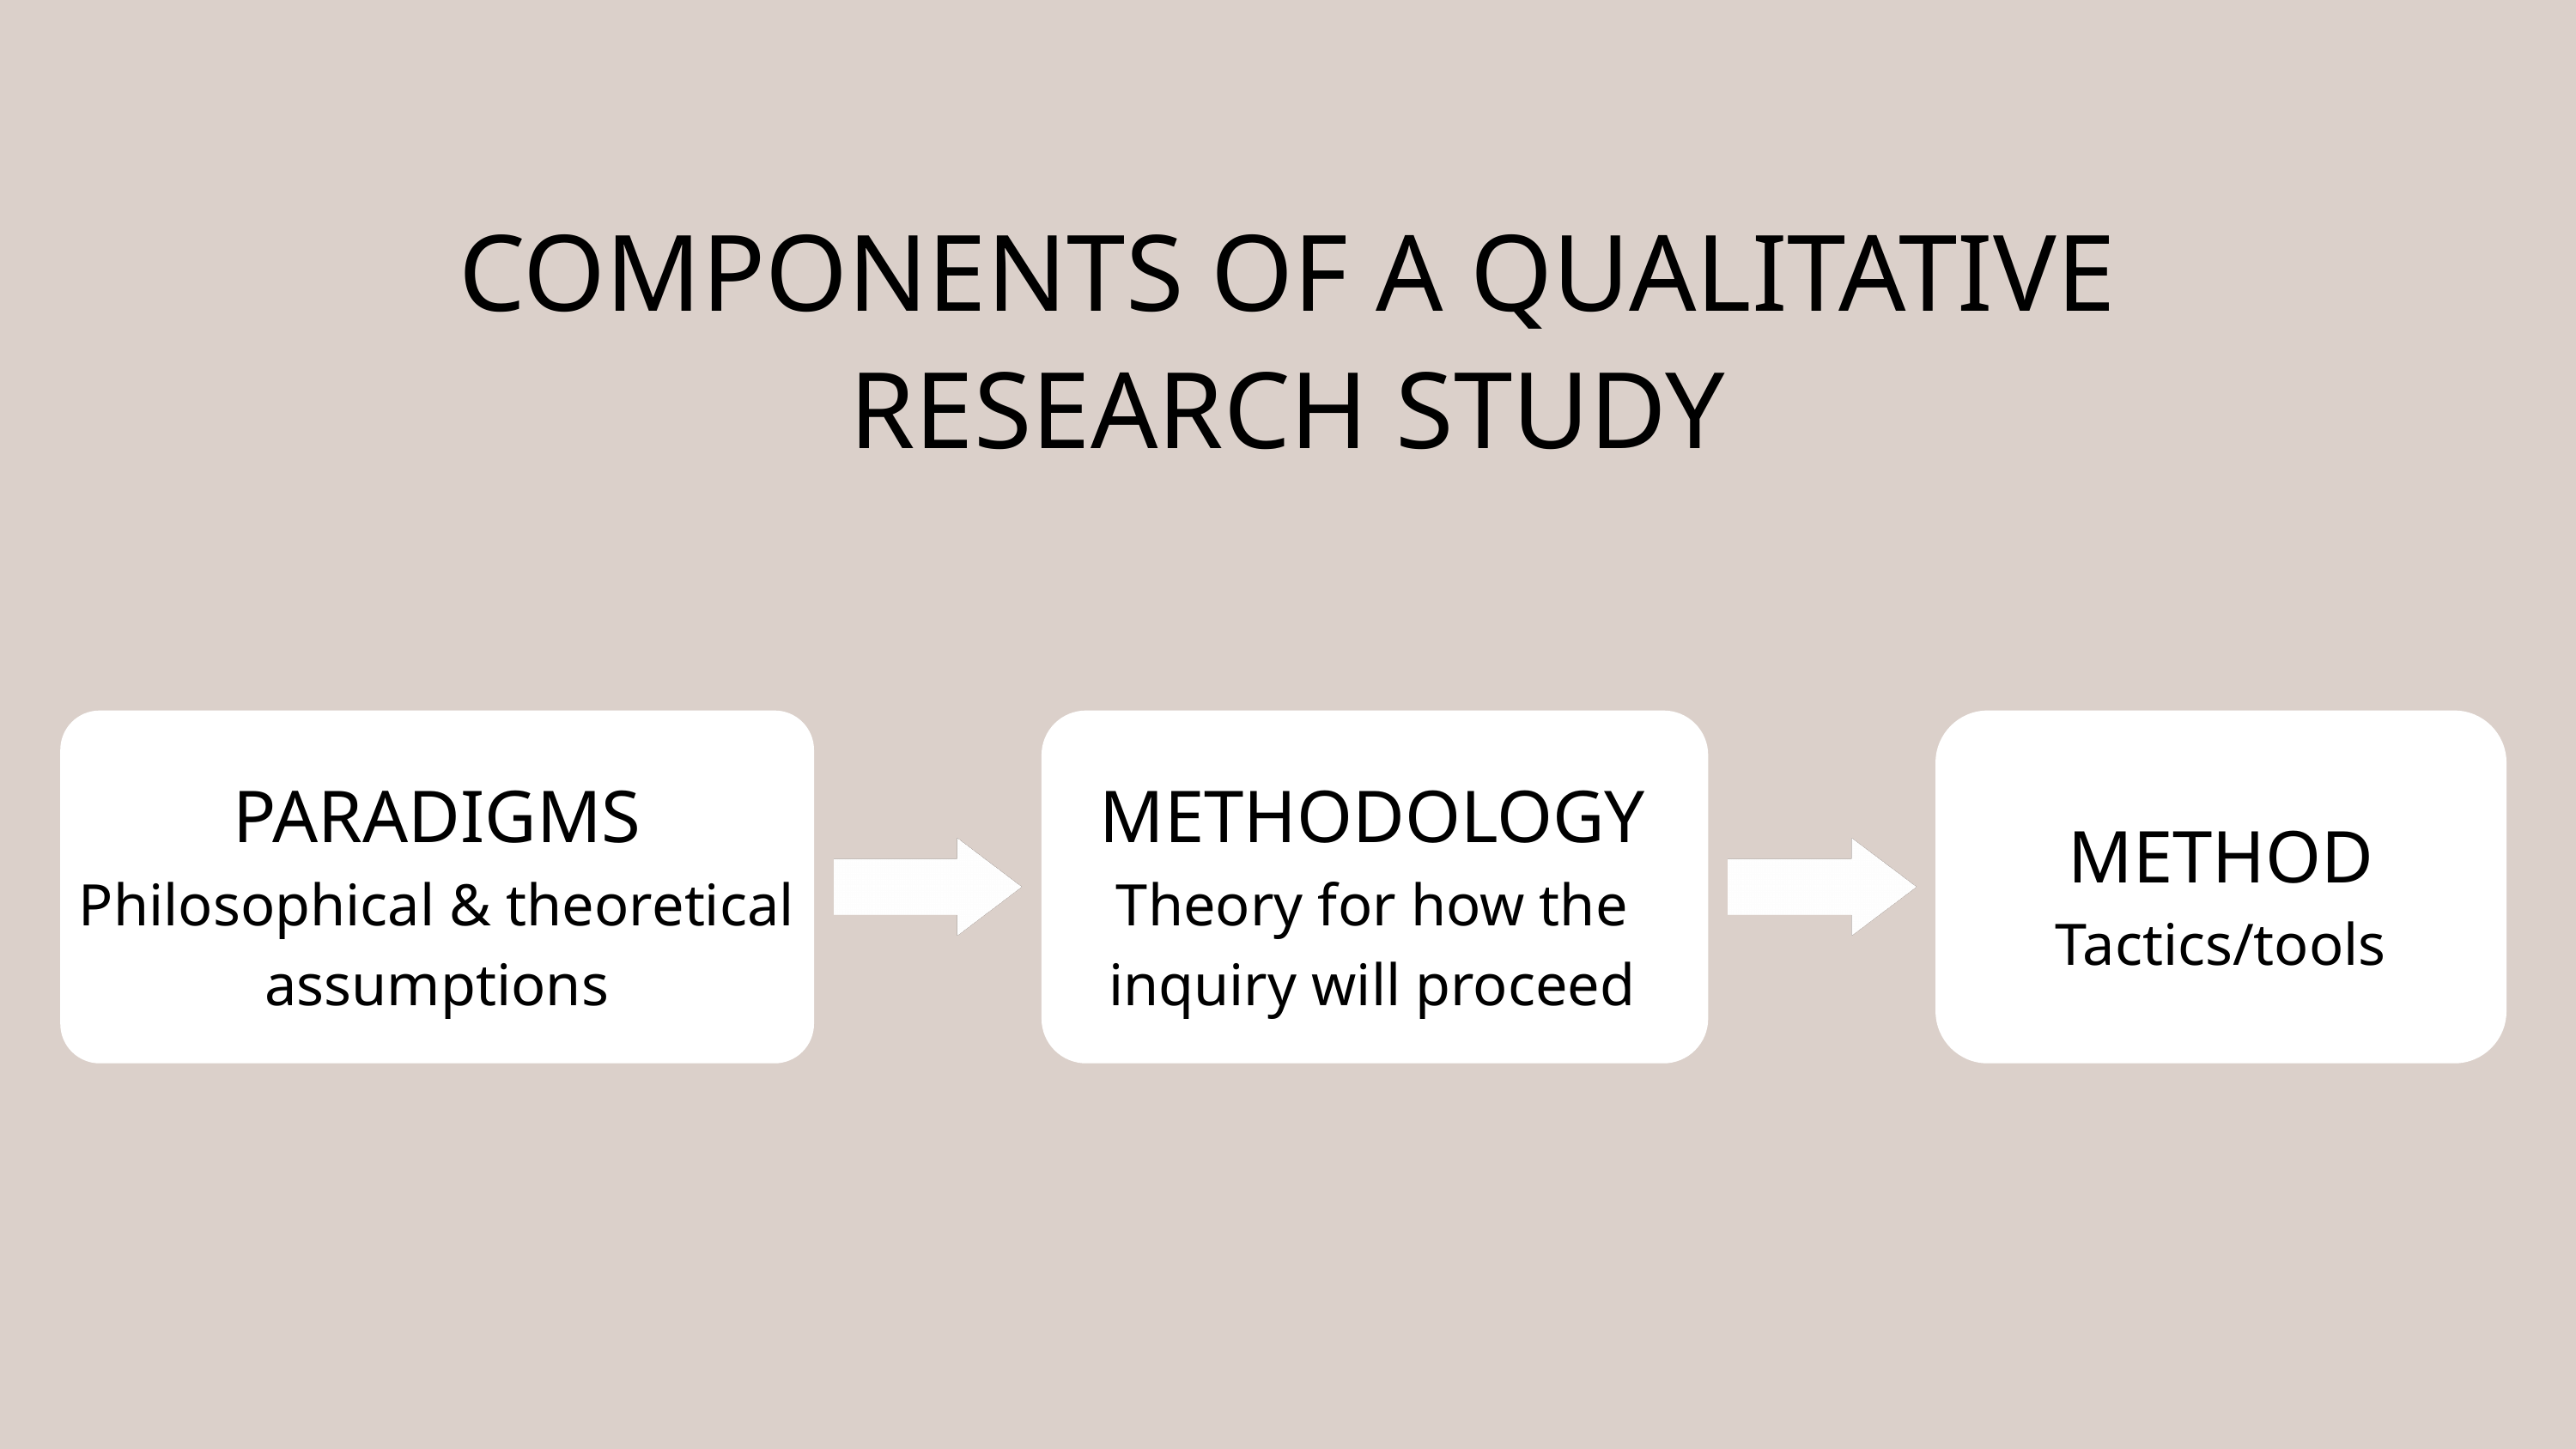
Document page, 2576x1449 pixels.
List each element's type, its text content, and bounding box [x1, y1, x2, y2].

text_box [1935, 710, 2507, 1064]
picture [833, 838, 1022, 936]
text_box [1036, 710, 1709, 1064]
text_box COMPONENTS OF A QUALITATIVE RESEARCH STUDY [329, 195, 2246, 470]
picture [1728, 838, 1917, 936]
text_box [59, 710, 815, 1064]
